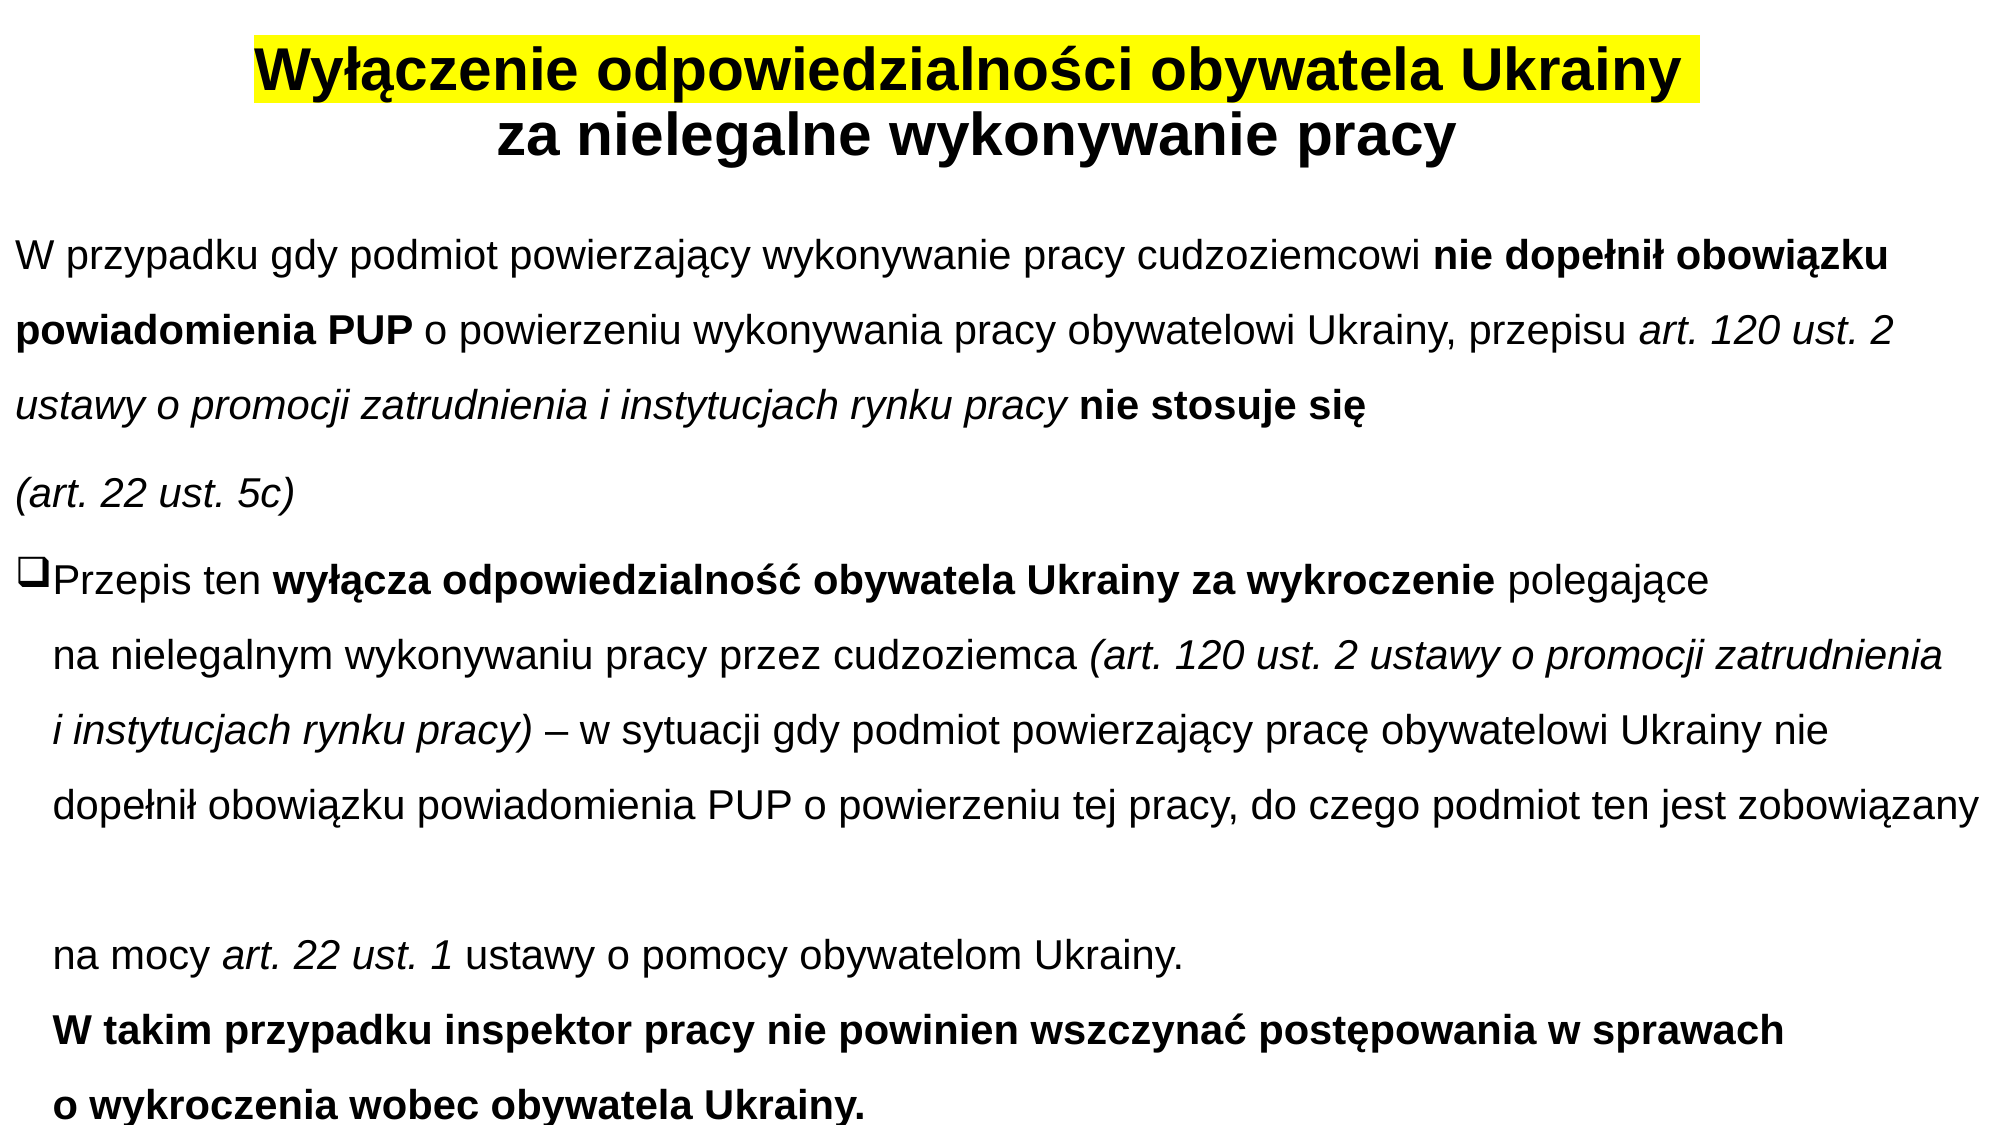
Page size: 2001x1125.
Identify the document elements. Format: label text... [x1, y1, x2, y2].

list W przypadku gdy podmiot powierzający wykonywanie pracy cudzoziemcowi nie dopełnił obowiązku powiadomienia PUP o powierzeniu wykonywania pracy obywatelowi Ukrainy, przepisu art. 120 ust. 2 ustawy o promocji zatrudnienia i instytucjach rynku pracy nie stosuje się (art. 22 ust. 5c) Przepis ten wyłącza odpowiedzialność obywatela Ukrainy za wykroczenie polegające na nielegalnym wykonywaniu pracy przez cudzoziemca (art. 120 ust. 2 ustawy o promocji zatrudnienia i instytucjach rynku pracy) – w sytuacji gdy podmiot powierzający pracę obywatelowi Ukrainy nie dopełnił obowiązku powiadomienia PUP o powierzeniu tej pracy, do czego podmiot ten jest zobowiązany na mocy art. 22 ust. 1 ustawy o pomocy obywatelom Ukrainy. W takim przypadku inspektor pracy nie powinien wszczynać postępowania w sprawach o wykroczenia wobec obywatela Ukrainy. [0, 195, 2000, 1060]
title Wyłączenie odpowiedzialności obywatela Ukrainy za nielegalne wykonywanie pracy [97, 0, 1858, 195]
